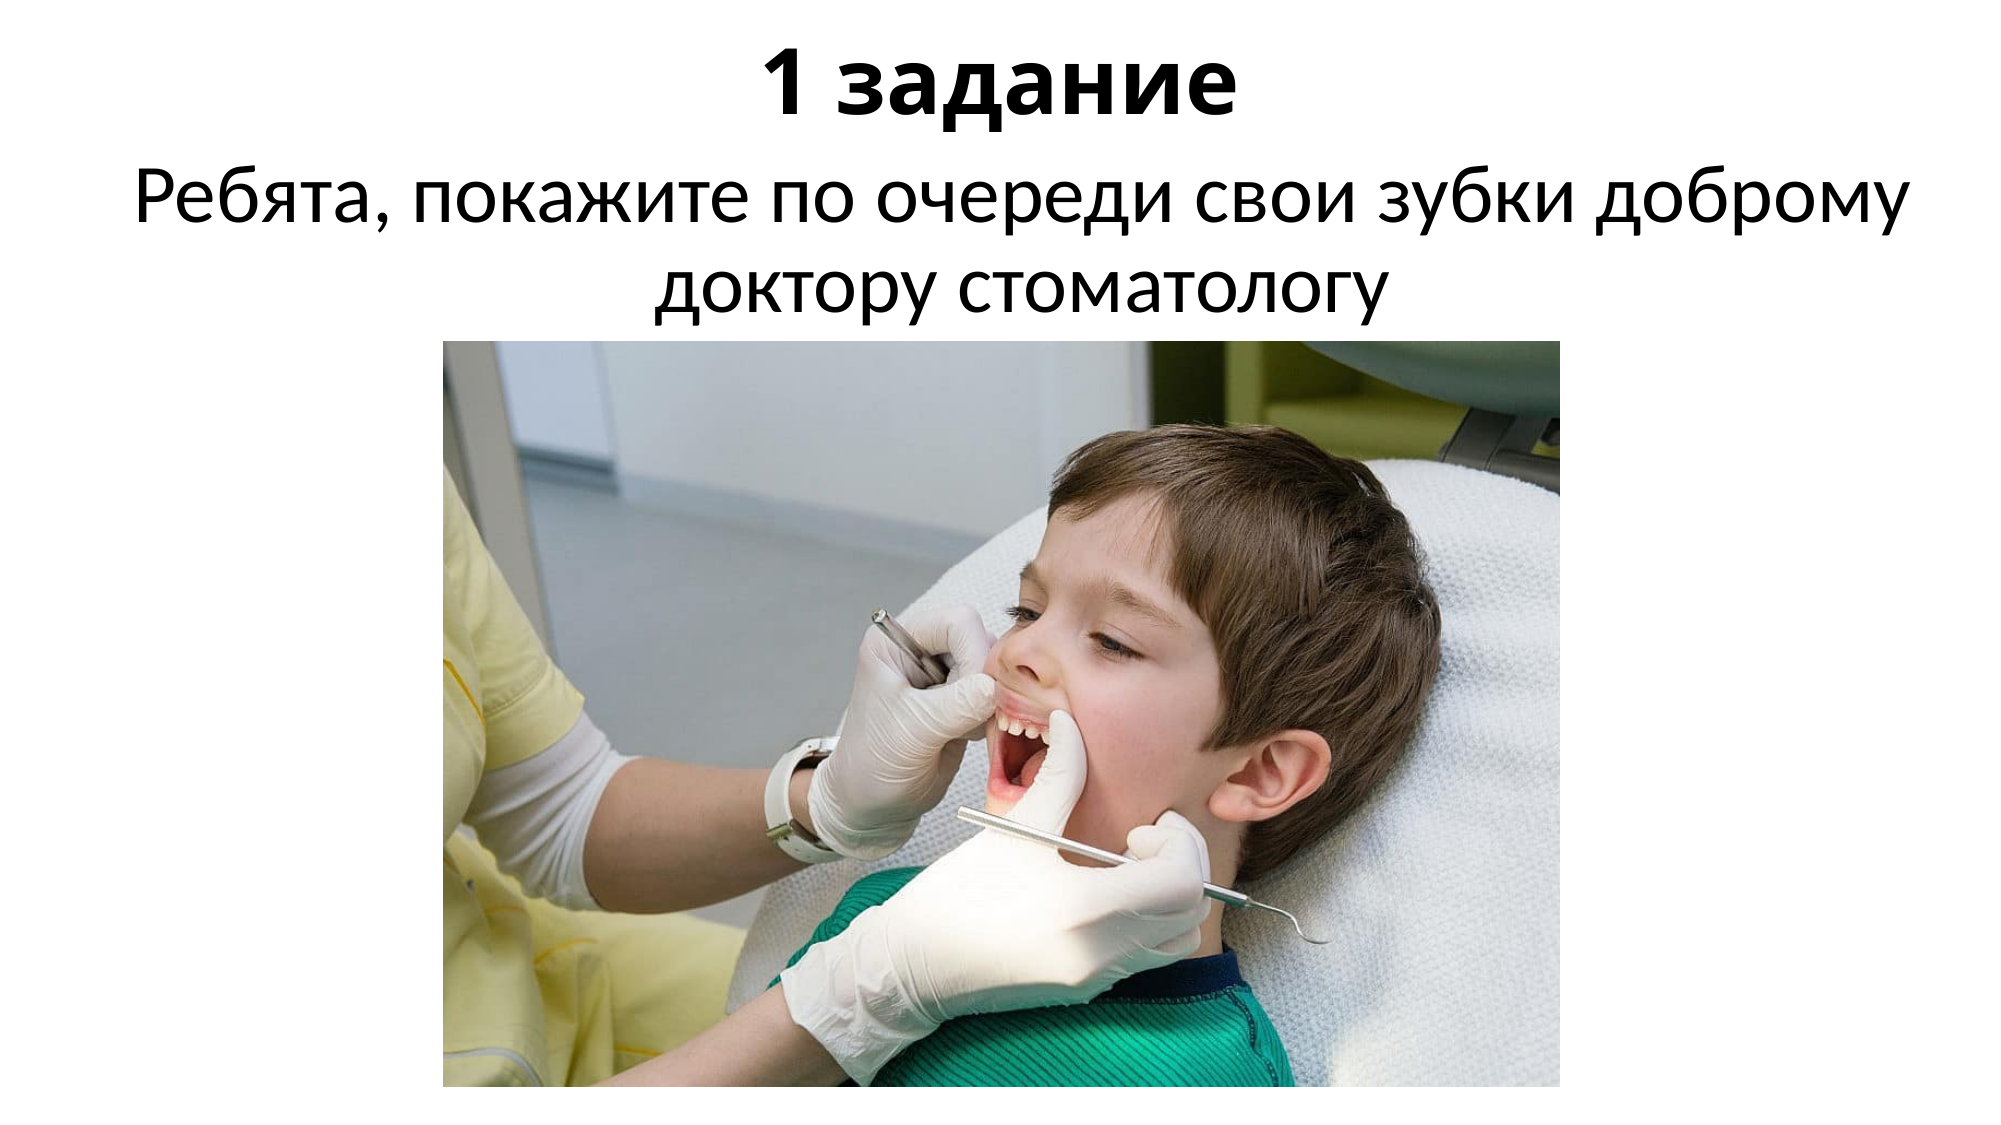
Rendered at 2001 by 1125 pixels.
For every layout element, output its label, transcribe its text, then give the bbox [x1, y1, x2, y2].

title 1 задание [137, 26, 1863, 143]
picture [442, 341, 1560, 1087]
list Ребята, покажите по очереди свои зубки доброму доктору стоматологу [106, 143, 1940, 857]
